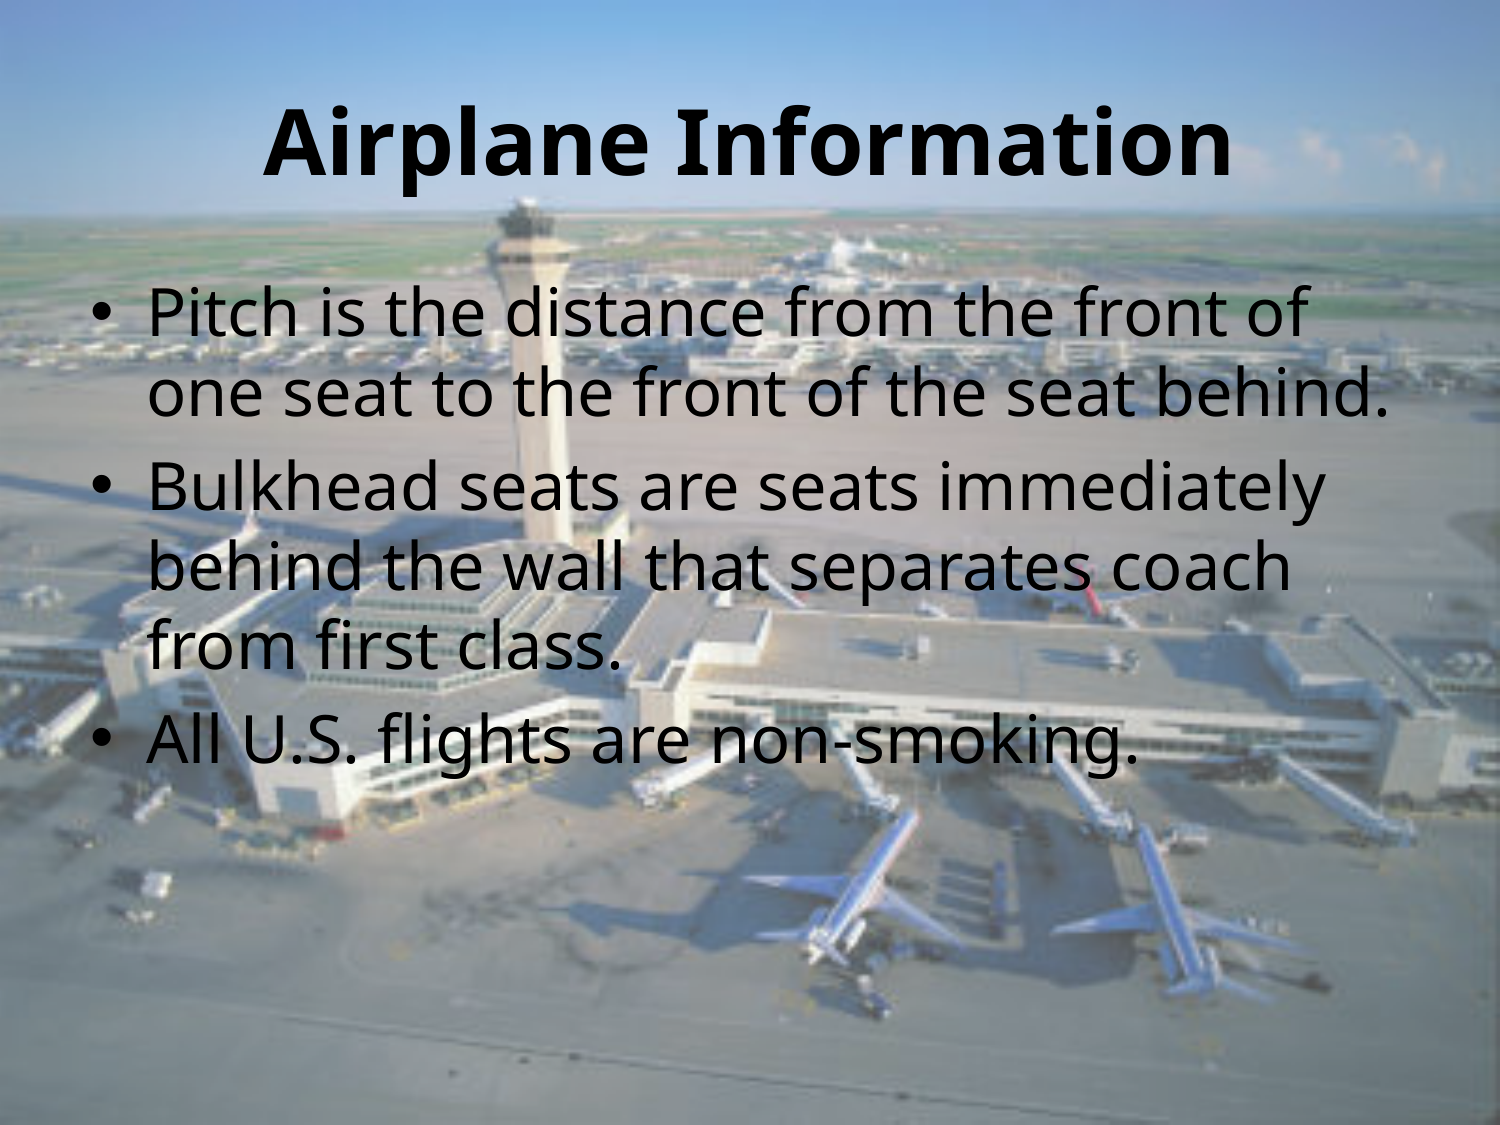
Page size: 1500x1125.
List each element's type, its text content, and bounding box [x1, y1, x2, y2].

title Airplane Information [75, 45, 1425, 233]
list Pitch is the distance from the front of one seat to the front of the seat behind. Bulkhead seats are seats immediately behind the wall that separates coach from first class. All U.S. flights are non-smoking. [75, 262, 1425, 1005]
